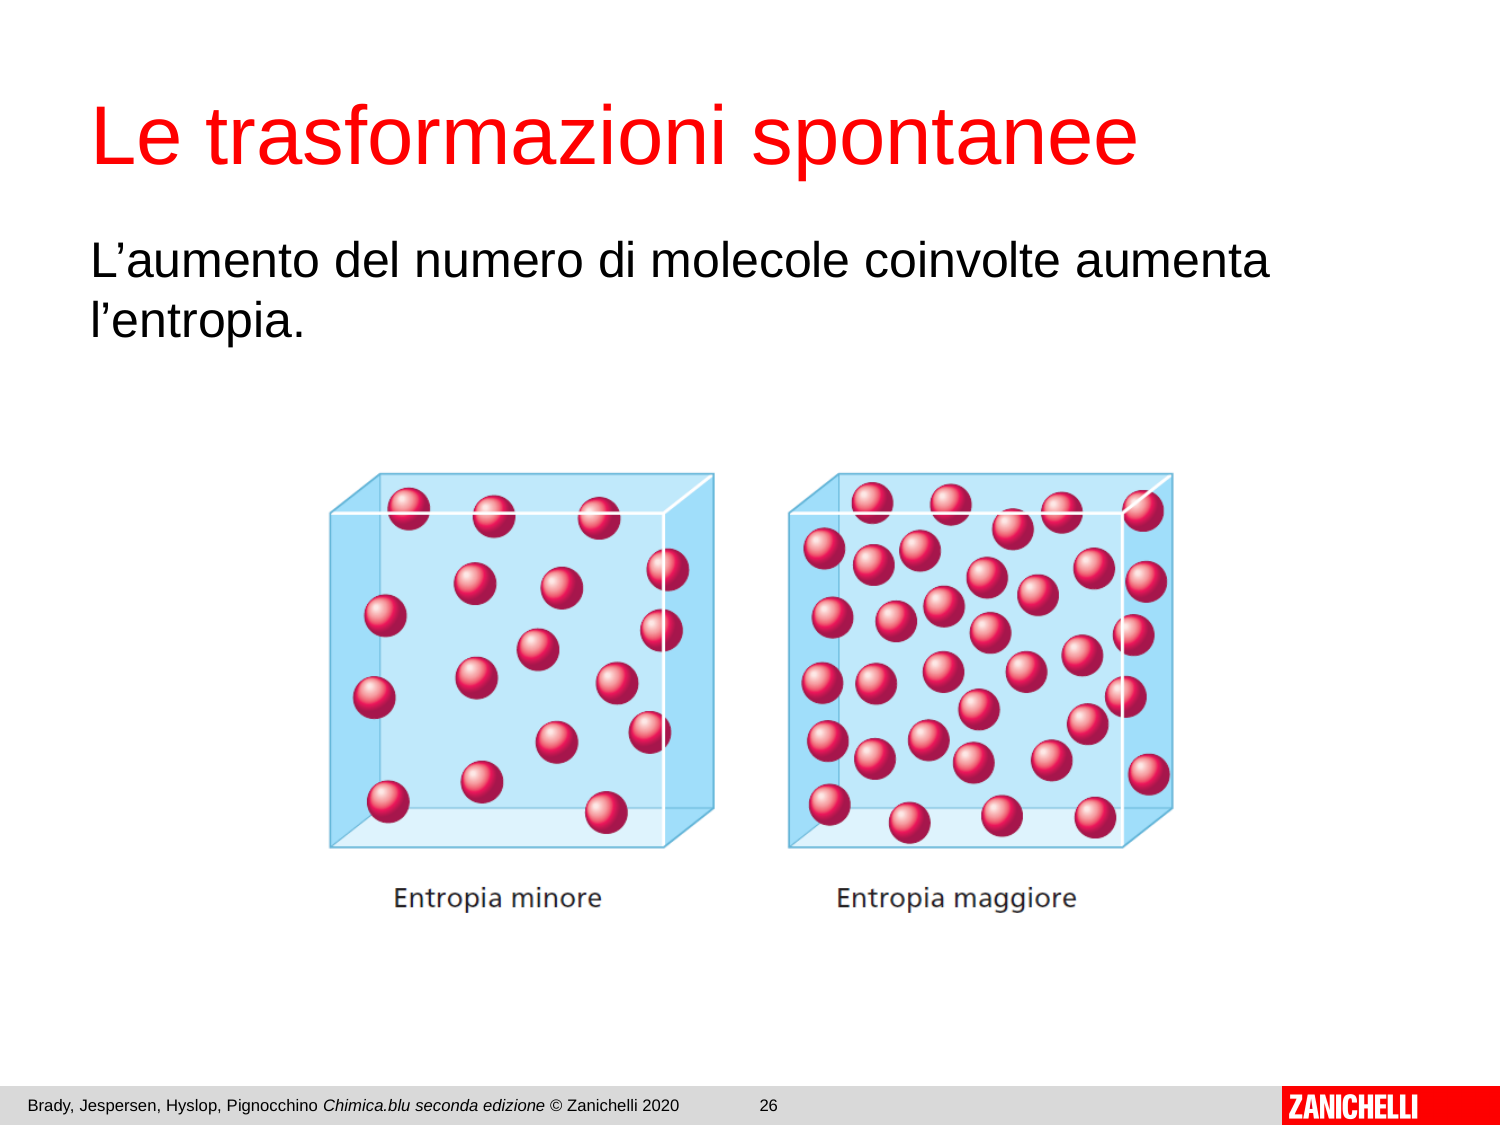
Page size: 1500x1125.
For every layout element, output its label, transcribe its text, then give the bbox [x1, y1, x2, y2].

list L’aumento del numero di molecole coinvolte aumenta l’entropia. [75, 219, 1424, 433]
title Le trasformazioni spontanee [75, 62, 1424, 213]
picture [1282, 1086, 1500, 1125]
picture [304, 454, 1195, 931]
footer Brady, Jespersen, Hyslop, Pignocchino Chimica.blu seconda edizione © Zanichelli 2020 [12, 1086, 857, 1125]
